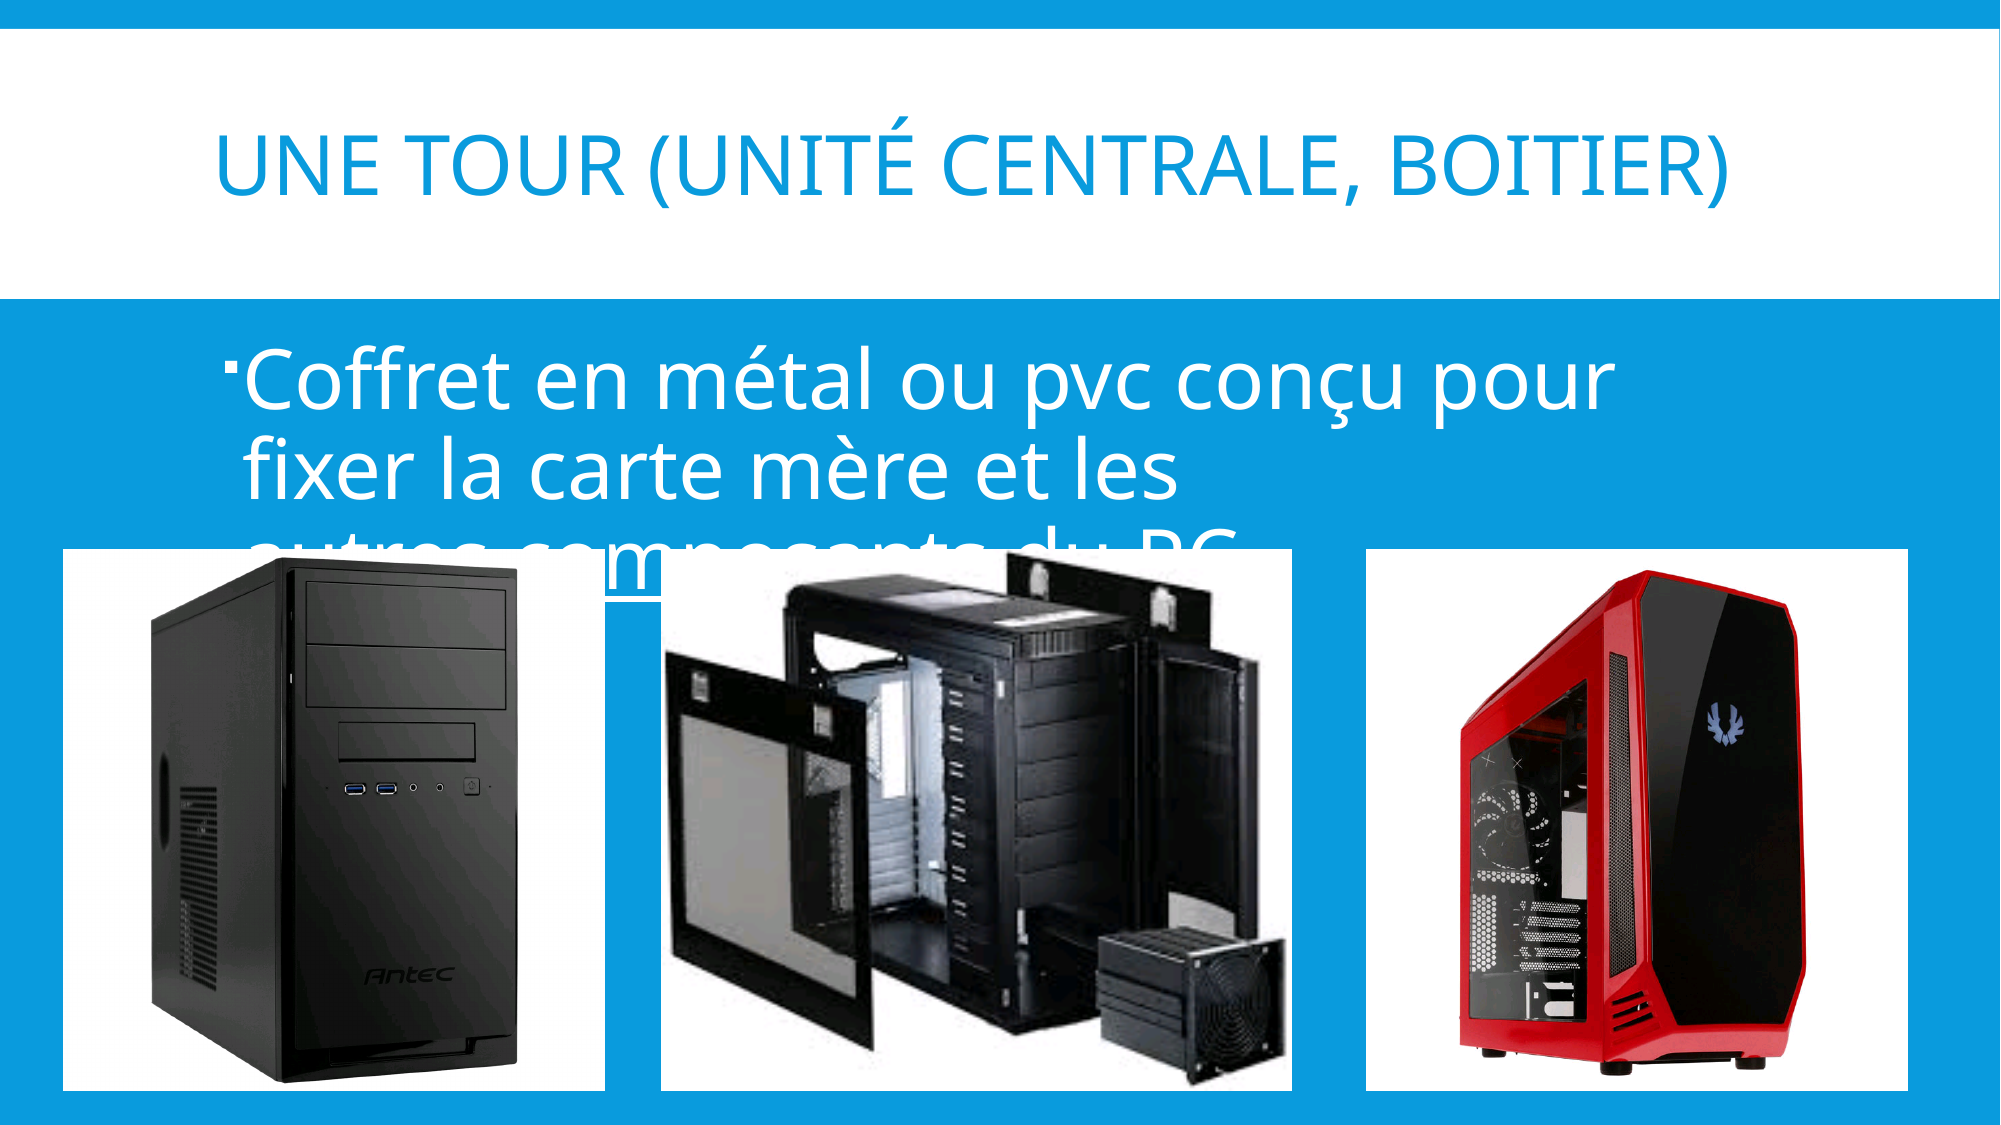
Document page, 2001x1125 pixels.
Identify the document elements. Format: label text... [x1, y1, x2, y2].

picture [1367, 550, 1907, 1090]
picture [64, 548, 605, 1090]
list Coffret en métal ou pvc conçu pour fixer la carte mère et les autres composants du PC. [197, 329, 1803, 1020]
title Une tour (unité centrale, boitier) [197, 46, 1803, 295]
picture [661, 548, 1291, 1090]
